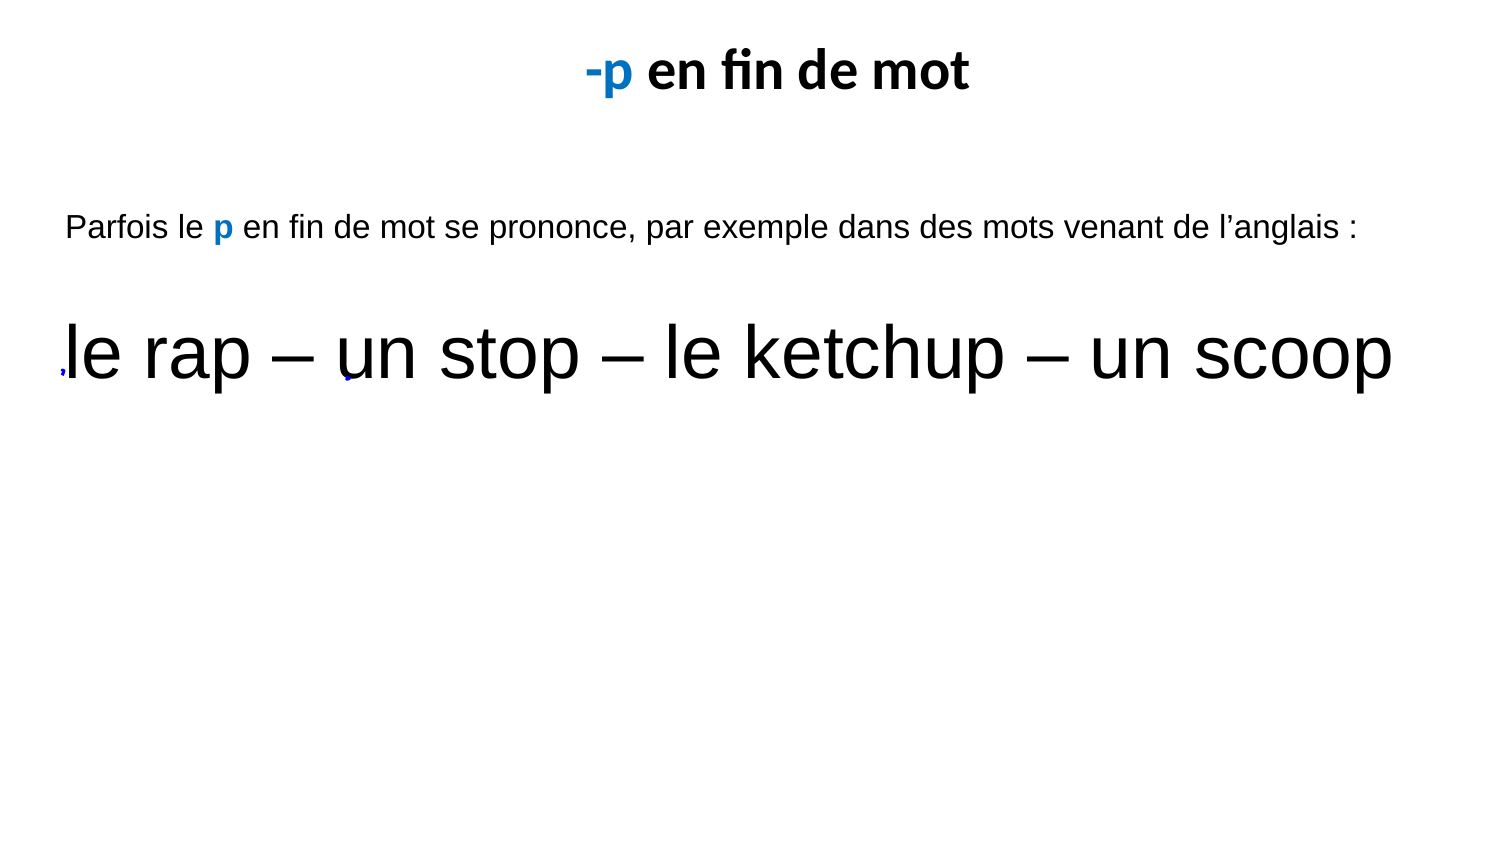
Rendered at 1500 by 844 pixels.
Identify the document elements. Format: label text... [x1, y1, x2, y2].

text_box -p en fin de mot [366, 0, 1216, 154]
text_box le rap – un stop – le ketchup – un scoop [25, 296, 1455, 564]
text_box Parfois le p en fin de mot se prononce, par exemple dans des mots venant de l’anglais : [50, 197, 1429, 296]
